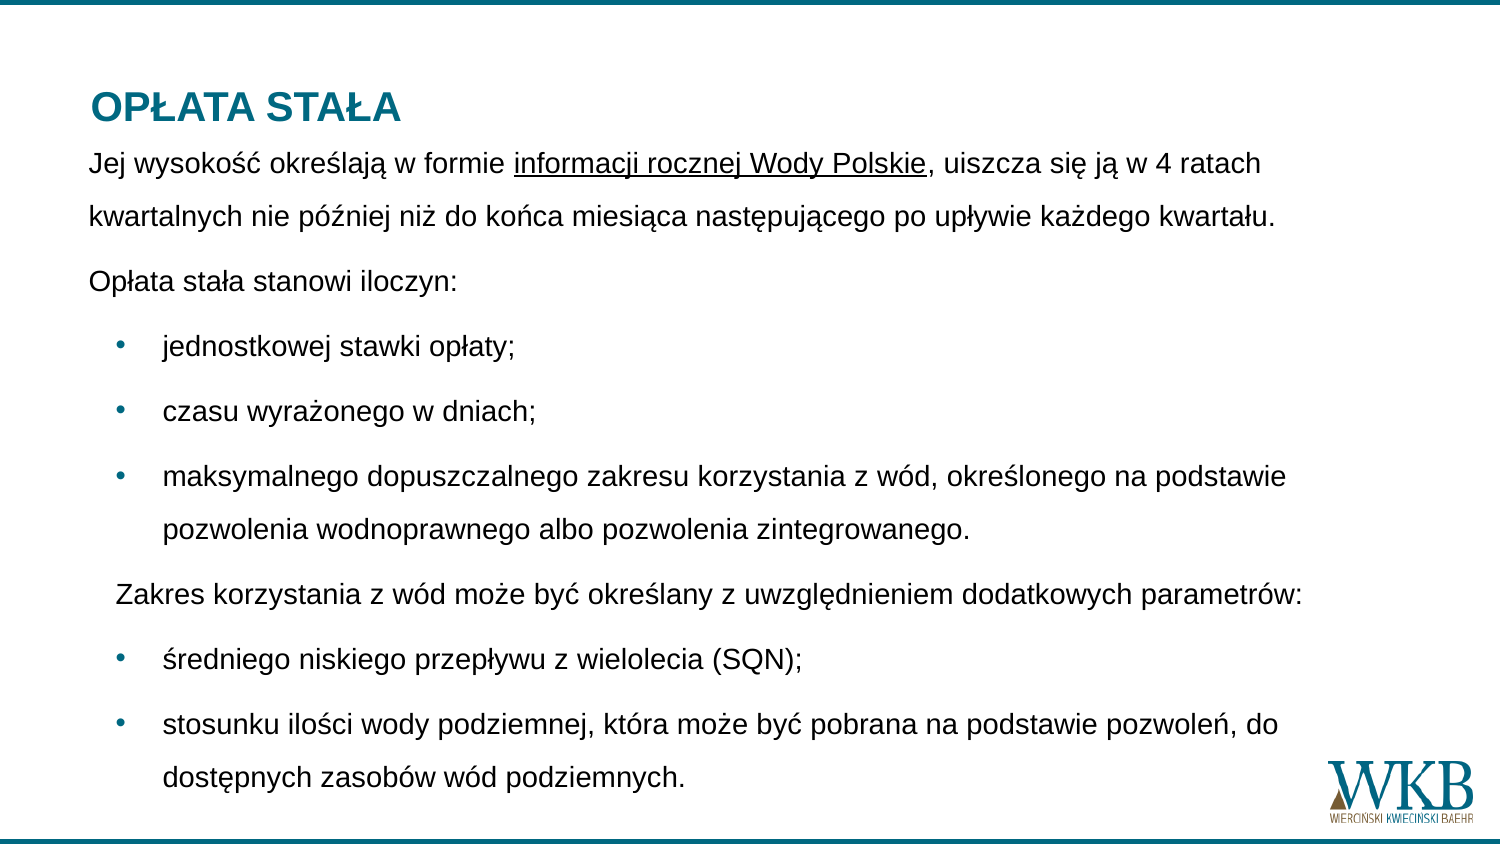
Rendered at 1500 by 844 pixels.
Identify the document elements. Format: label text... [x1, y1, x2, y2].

text_box OPŁATA STAŁA [79, 55, 1416, 161]
picture [1450, 786, 1466, 807]
picture [1424, 761, 1443, 806]
picture [1328, 800, 1473, 823]
picture [1450, 764, 1464, 782]
list Jej wysokość określają w formie informacji rocznej Wody Polskie, uiszcza się ją w 4 ratach kwartalnych nie później niż do końca miesiąca następującego po upływie każdego kwartału. Opłata stała stanowi iloczyn: jednostkowej stawki opłaty; czasu wyrażonego w dniach; maksymalnego dopuszczalnego zakresu korzystania z wód, określonego na podstawie pozwolenia wodnoprawnego albo pozwolenia zintegrowanego. Zakres korzystania z wód może być określany z uwzględnieniem dodatkowych parametrów: średniego niskiego przepływu z wielolecia (SQN); stosunku ilości wody podziemnej, która może być pobrana na podstawie pozwoleń, do dostępnych zasobów wód podziemnych. [88, 126, 1424, 800]
picture [1464, 761, 1473, 789]
